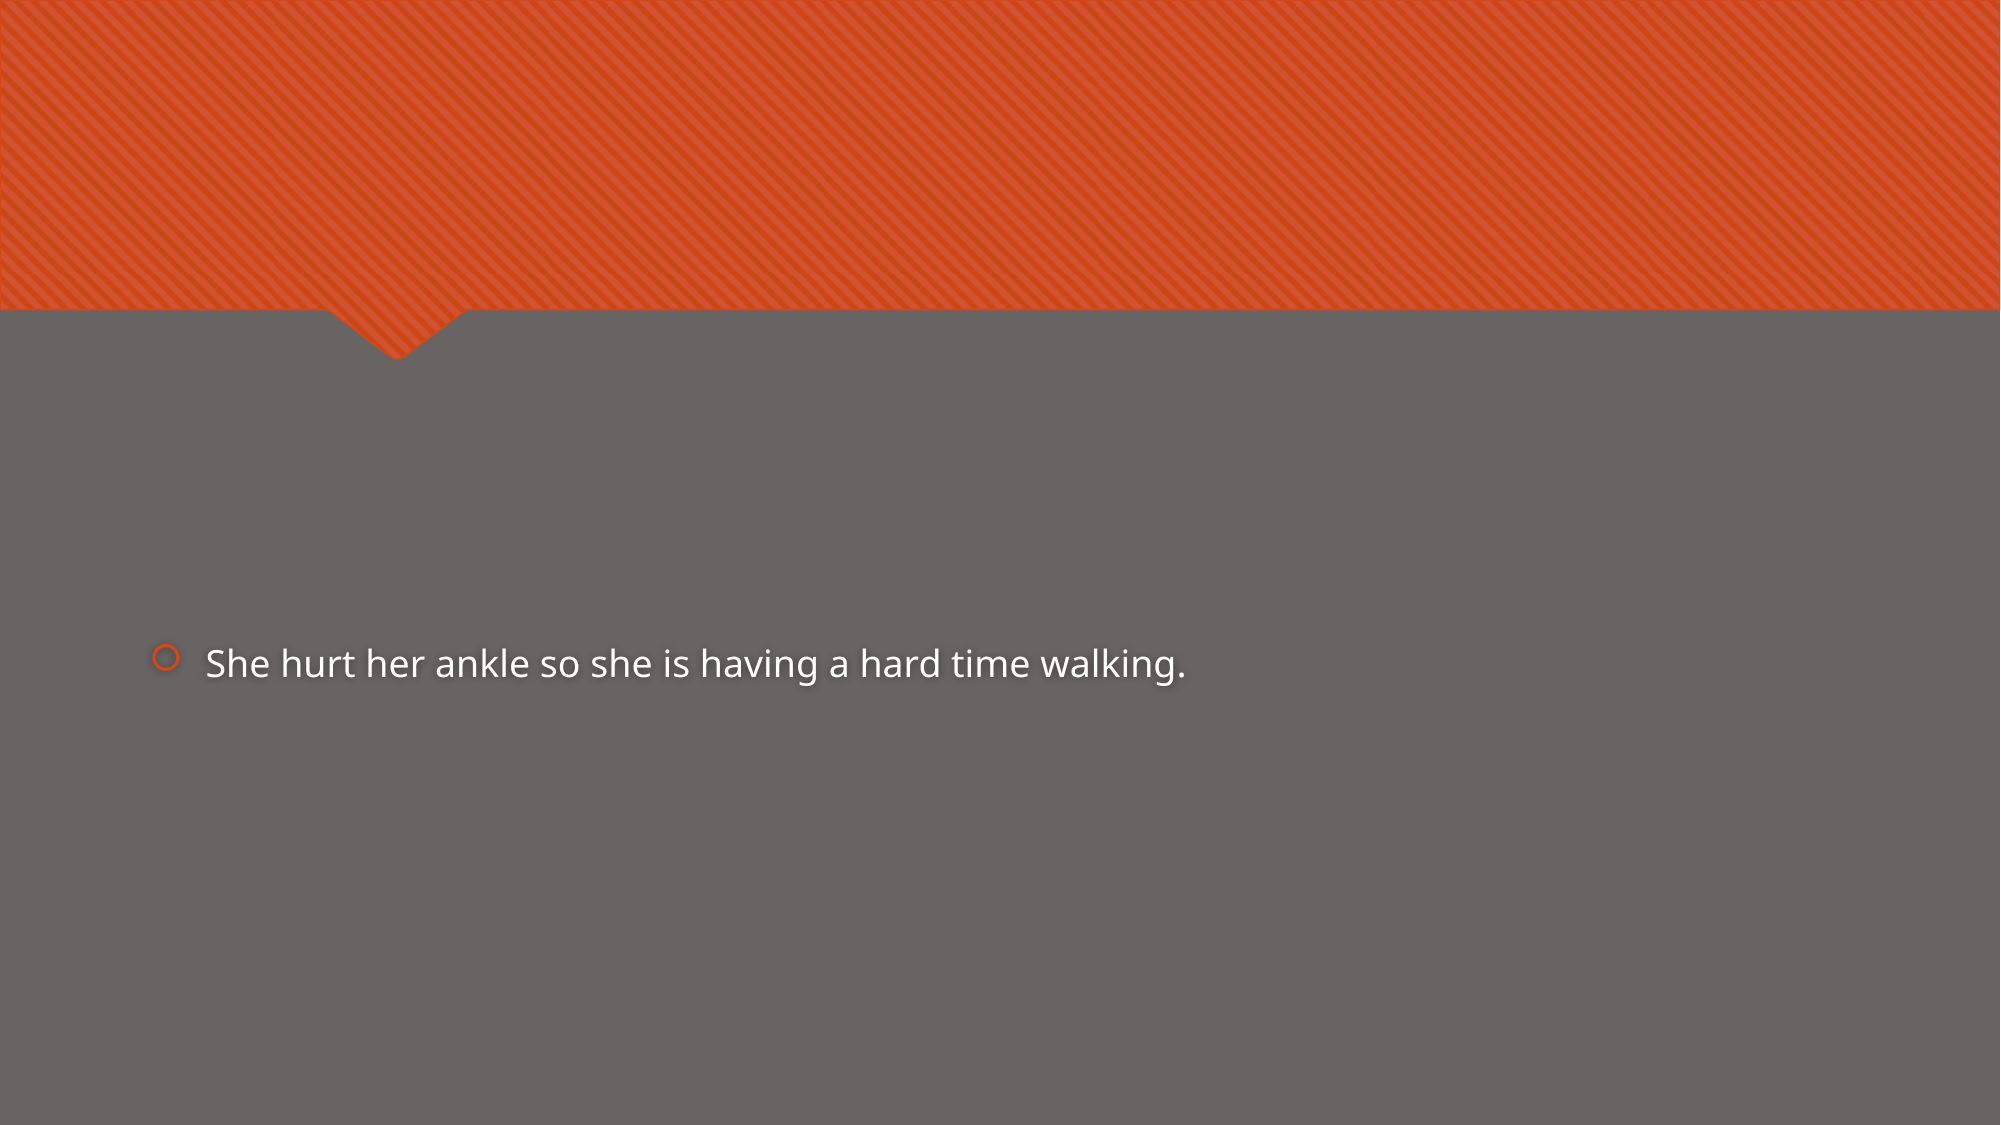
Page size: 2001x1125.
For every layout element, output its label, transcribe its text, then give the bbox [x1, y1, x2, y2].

list She hurt her ankle so she is having a hard time walking. [134, 364, 1866, 962]
